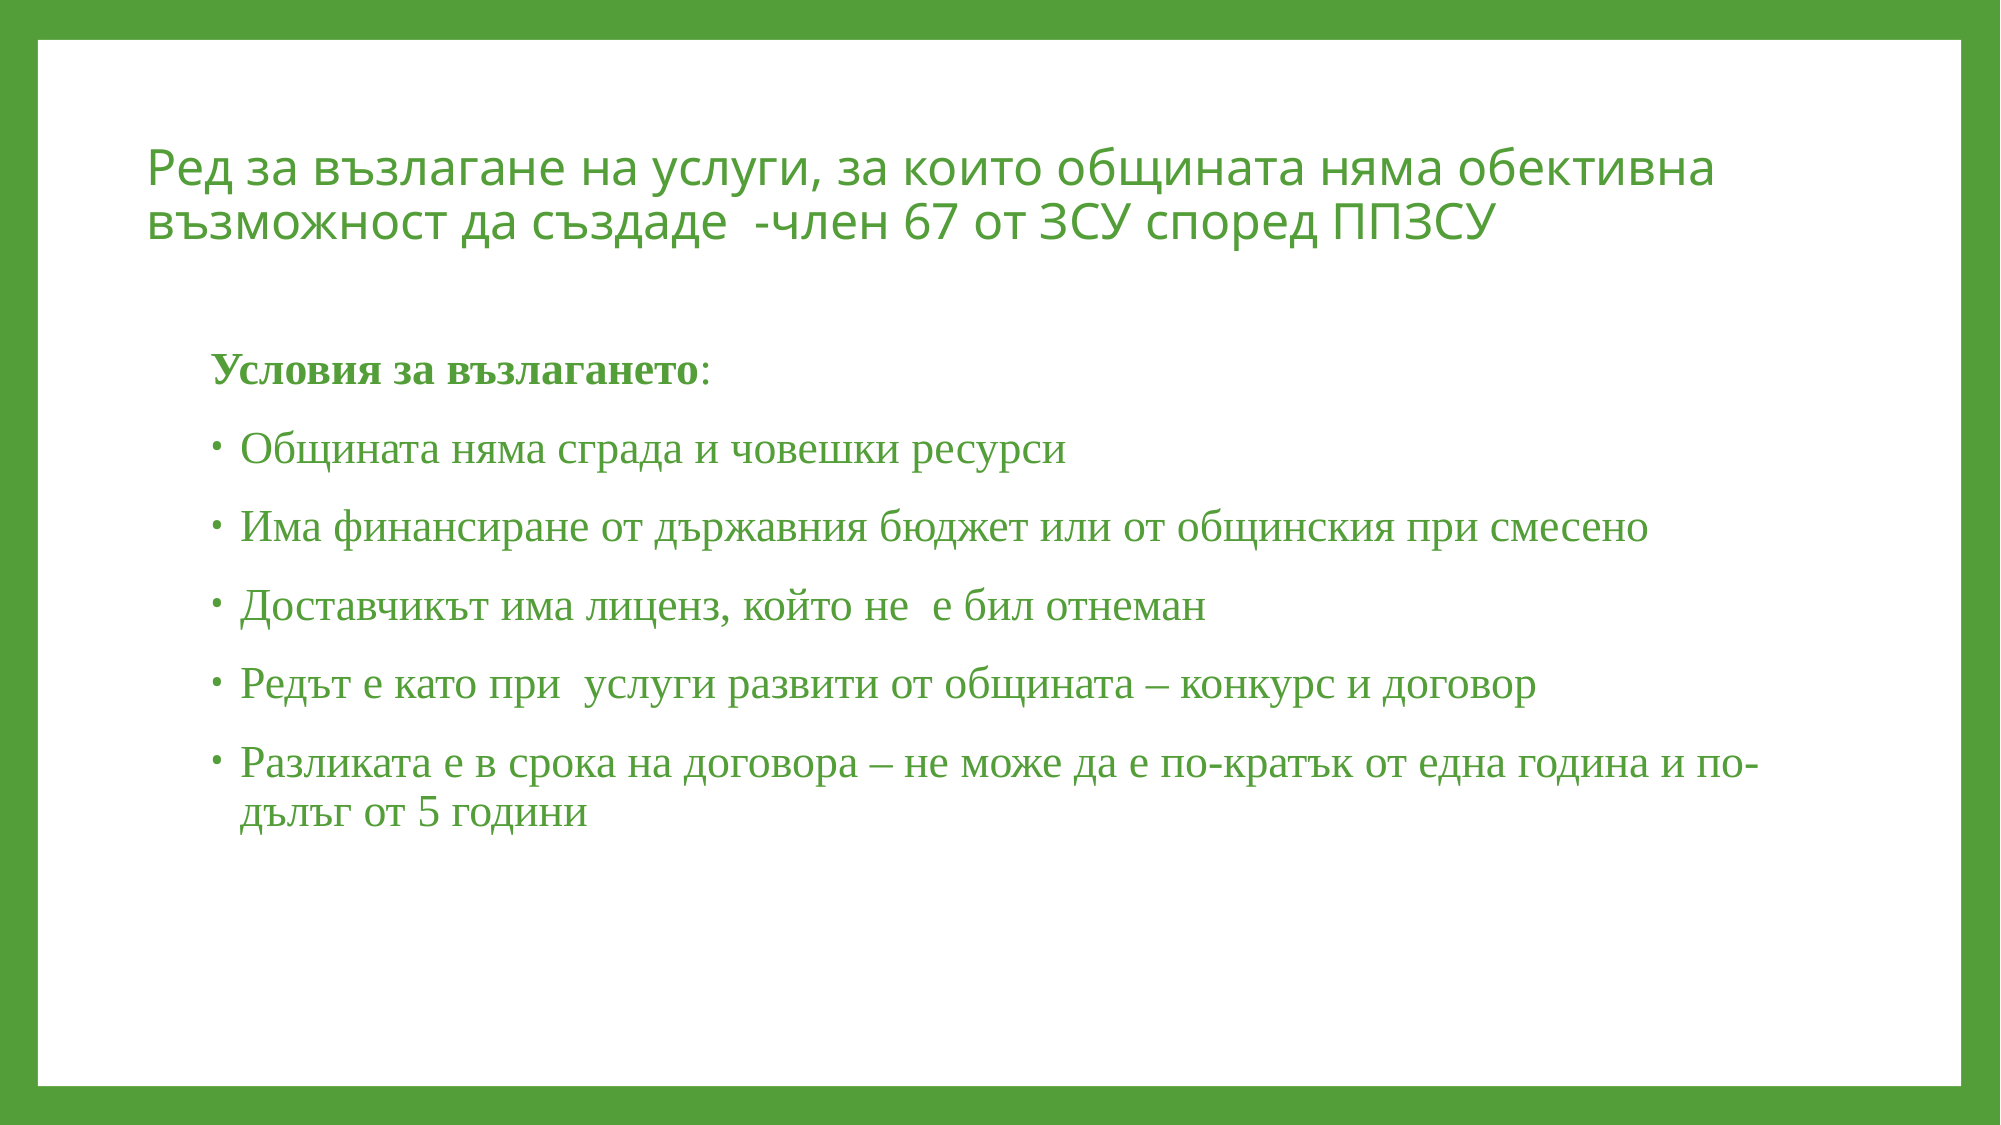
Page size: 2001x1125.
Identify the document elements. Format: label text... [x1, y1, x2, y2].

list Условия за възлагането: Общината няма сграда и човешки ресурси Има финансиране от държавния бюджет или от общинския при смесено Доставчикът има лиценз, който не е бил отнеман Редът е като при услуги развити от общината – конкурс и договор Разликата е в срока на договора – не може да е по-кратък от една година и по-дълъг от 5 години [187, 337, 1808, 1000]
title Ред за възлагане на услуги, за които общината няма обективна възможност да създаде -член 67 от ЗСУ според ППЗСУ [131, 114, 1752, 338]
